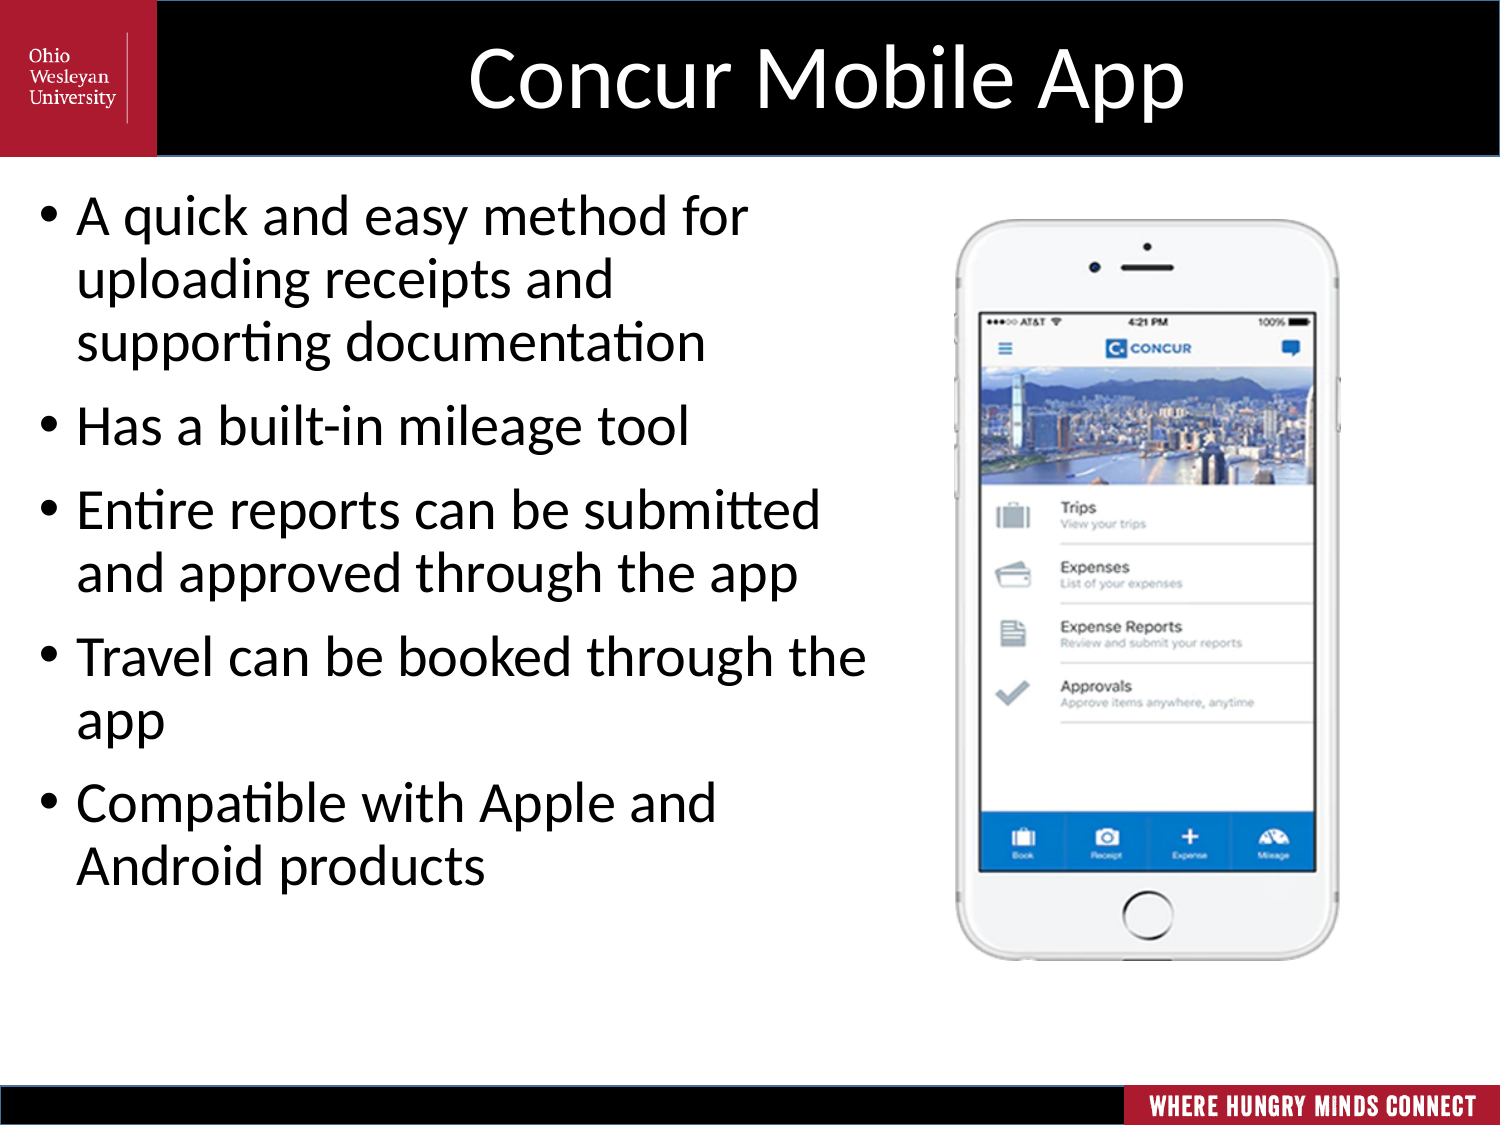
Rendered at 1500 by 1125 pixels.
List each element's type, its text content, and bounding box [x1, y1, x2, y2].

picture [953, 219, 1341, 961]
title Concur Mobile App [228, 2, 1429, 156]
picture [0, 0, 157, 157]
list A quick and easy method for uploading receipts and supporting documentation Has a built-in mileage tool Entire reports can be submitted and approved through the app Travel can be booked through the app Compatible with Apple and Android products [23, 178, 891, 1054]
picture [1124, 1085, 1500, 1125]
